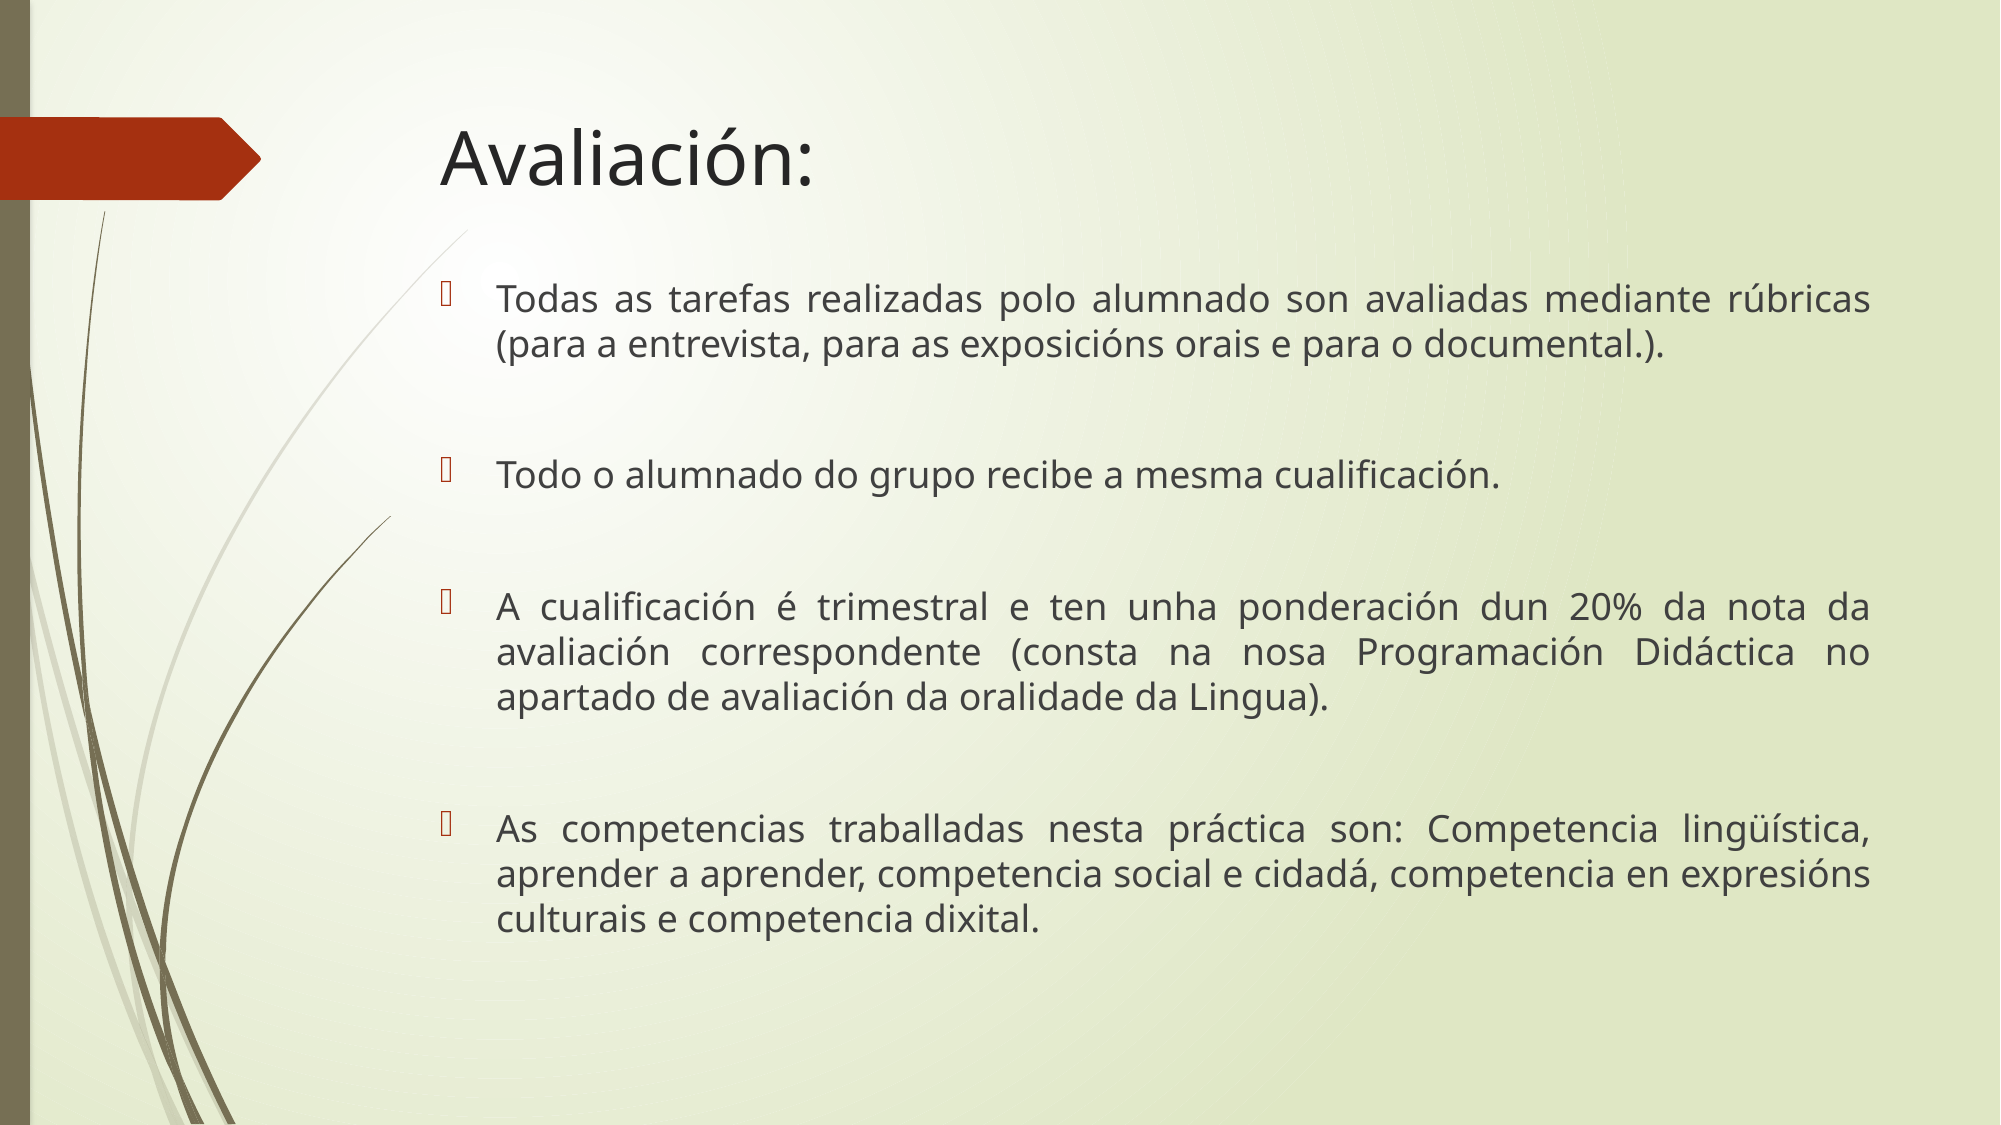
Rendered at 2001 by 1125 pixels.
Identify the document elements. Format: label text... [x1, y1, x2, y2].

title Avaliación: [425, 102, 1888, 238]
list Todas as tarefas realizadas polo alumnado son avaliadas mediante rúbricas (para a entrevista, para as exposicións orais e para o documental.). Todo o alumnado do grupo recibe a mesma cualificación. A cualificación é trimestral e ten unha ponderación dun 20% da nota da avaliación correspondente (consta na nosa Programación Didáctica no apartado de avaliación da oralidade da Lingua). As competencias traballadas nesta práctica son: Competencia lingüística, aprender a aprender, competencia social e cidadá, competencia en expresións culturais e competencia dixital. [424, 267, 1888, 1023]
